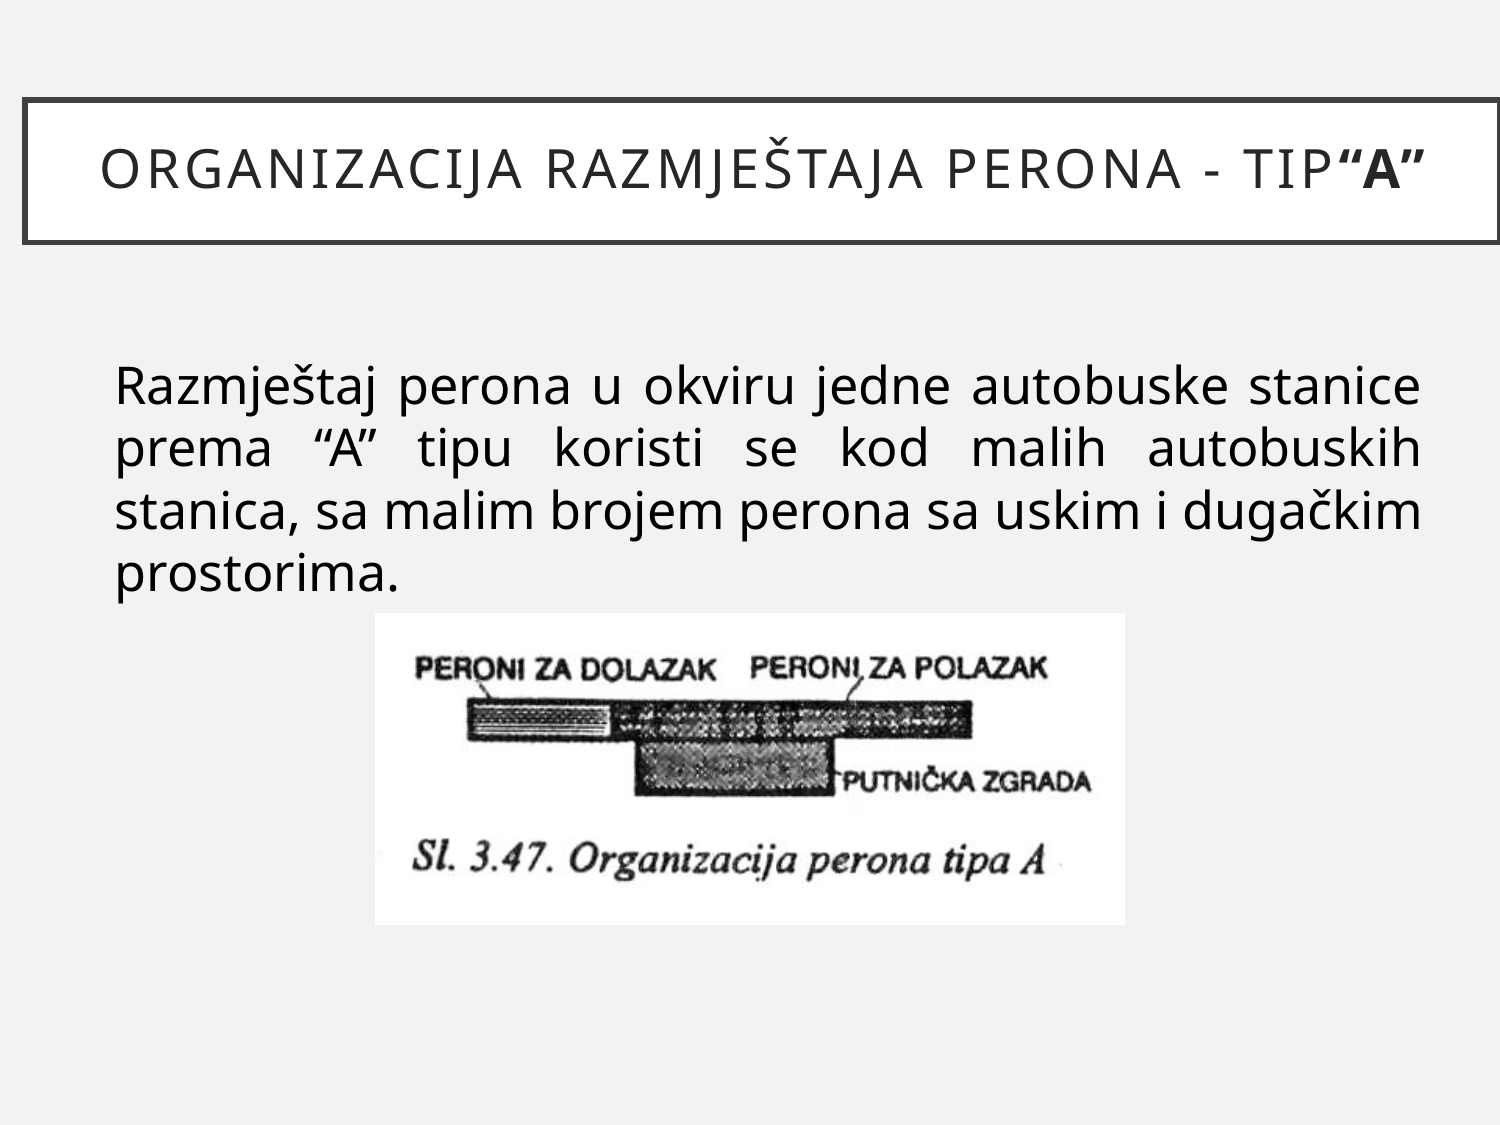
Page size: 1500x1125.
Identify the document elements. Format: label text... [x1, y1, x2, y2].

title ORGANIZACIJA RAZMJEŠTAJA PERONA - TIP“A” [22, 97, 1500, 245]
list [374, 614, 1125, 925]
text_box Razmještaj perona u okviru jedne autobuske stanice prema “A” tipu koristi se kod malih autobuskih stanica, sa malim brojem perona sa uskim i dugačkim prostorima. [99, 299, 1438, 610]
